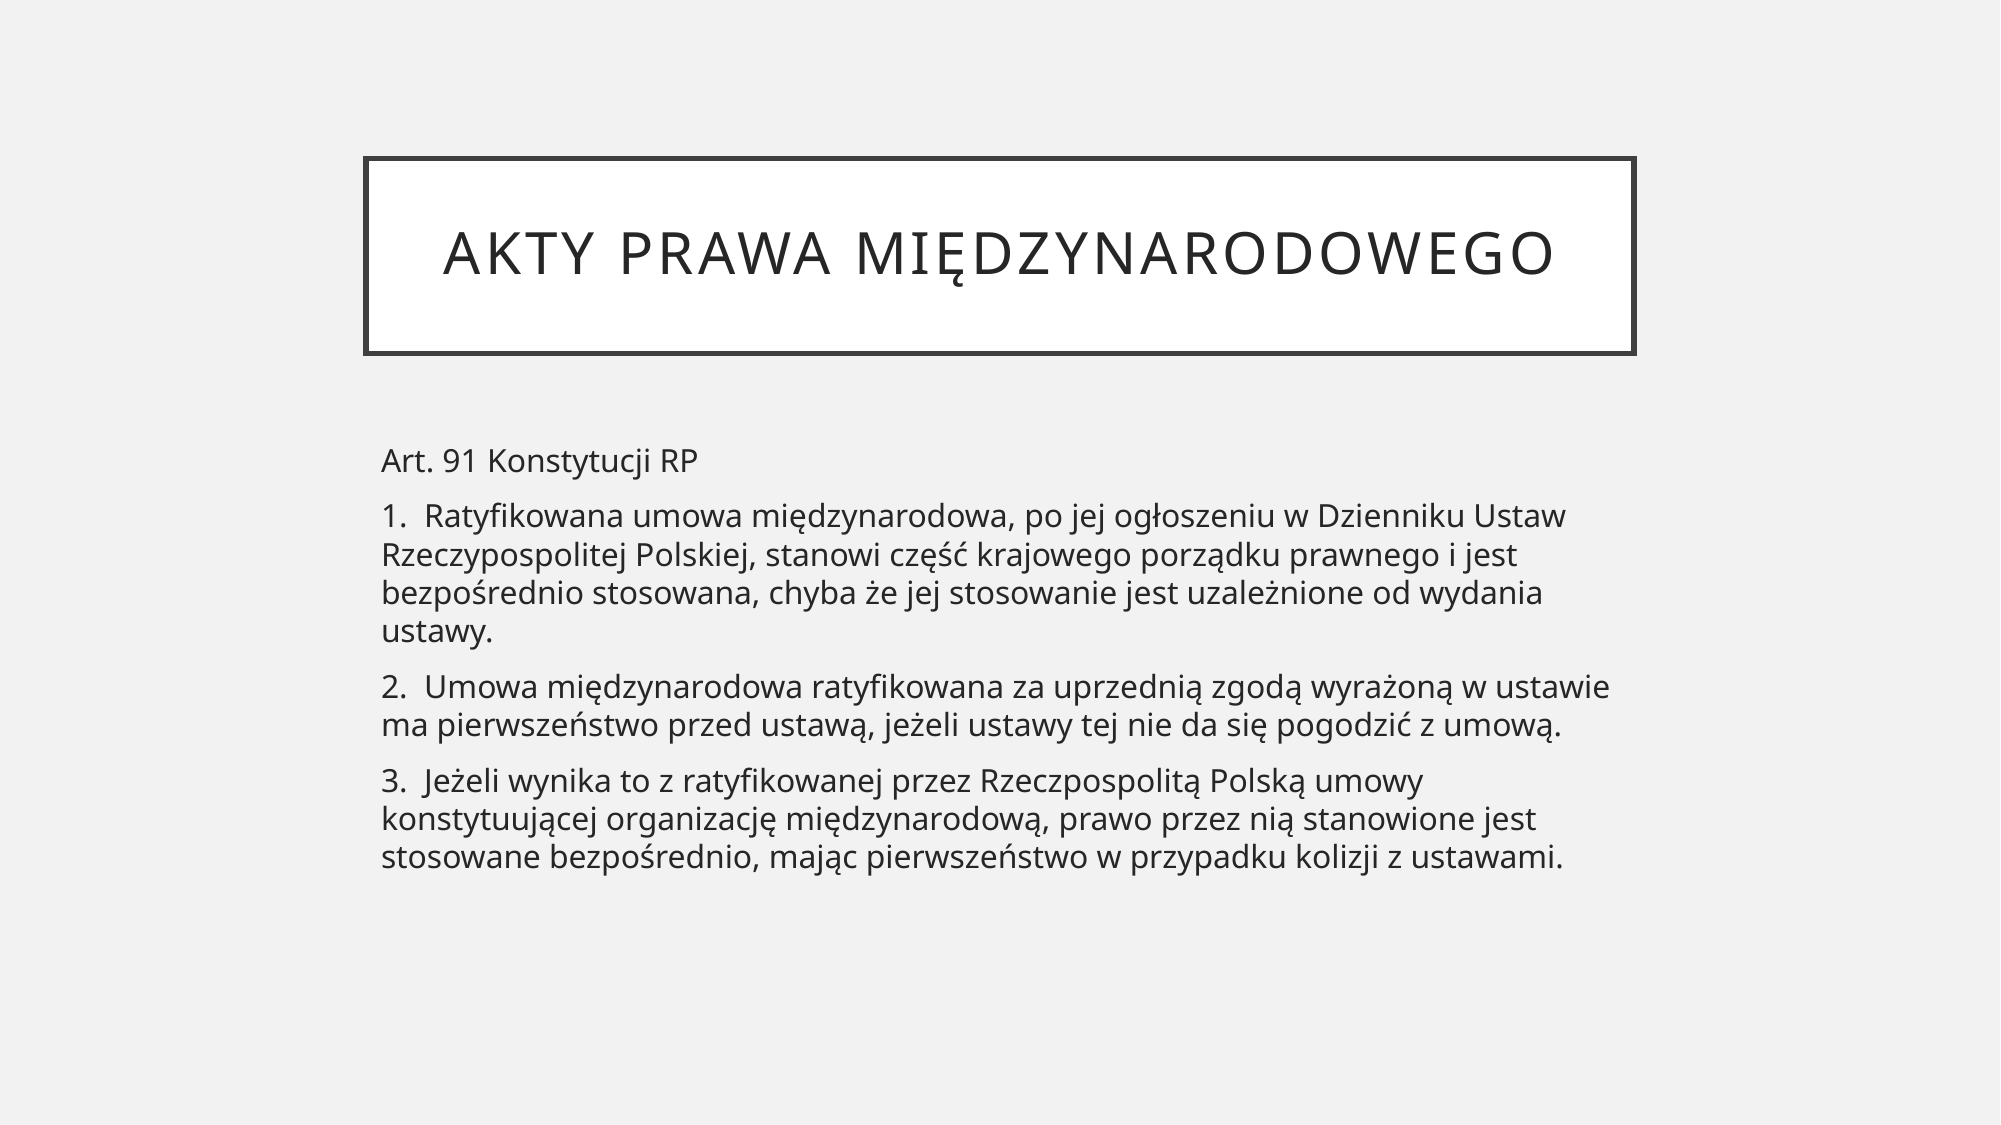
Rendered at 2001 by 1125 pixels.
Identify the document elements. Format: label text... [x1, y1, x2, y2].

title Akty prawa międzynarodowego [363, 156, 1637, 356]
list Art. 91 Konstytucji RP 1. Ratyfikowana umowa międzynarodowa, po jej ogłoszeniu w Dzienniku Ustaw Rzeczypospolitej Polskiej, stanowi część krajowego porządku prawnego i jest bezpośrednio stosowana, chyba że jej stosowanie jest uzależnione od wydania ustawy. 2. Umowa międzynarodowa ratyfikowana za uprzednią zgodą wyrażoną w ustawie ma pierwszeństwo przed ustawą, jeżeli ustawy tej nie da się pogodzić z umową. 3. Jeżeli wynika to z ratyfikowanej przez Rzeczpospolitą Polską umowy konstytuującej organizację międzynarodową, prawo przez nią stanowione jest stosowane bezpośrednio, mając pierwszeństwo w przypadku kolizji z ustawami. [366, 432, 1634, 942]
